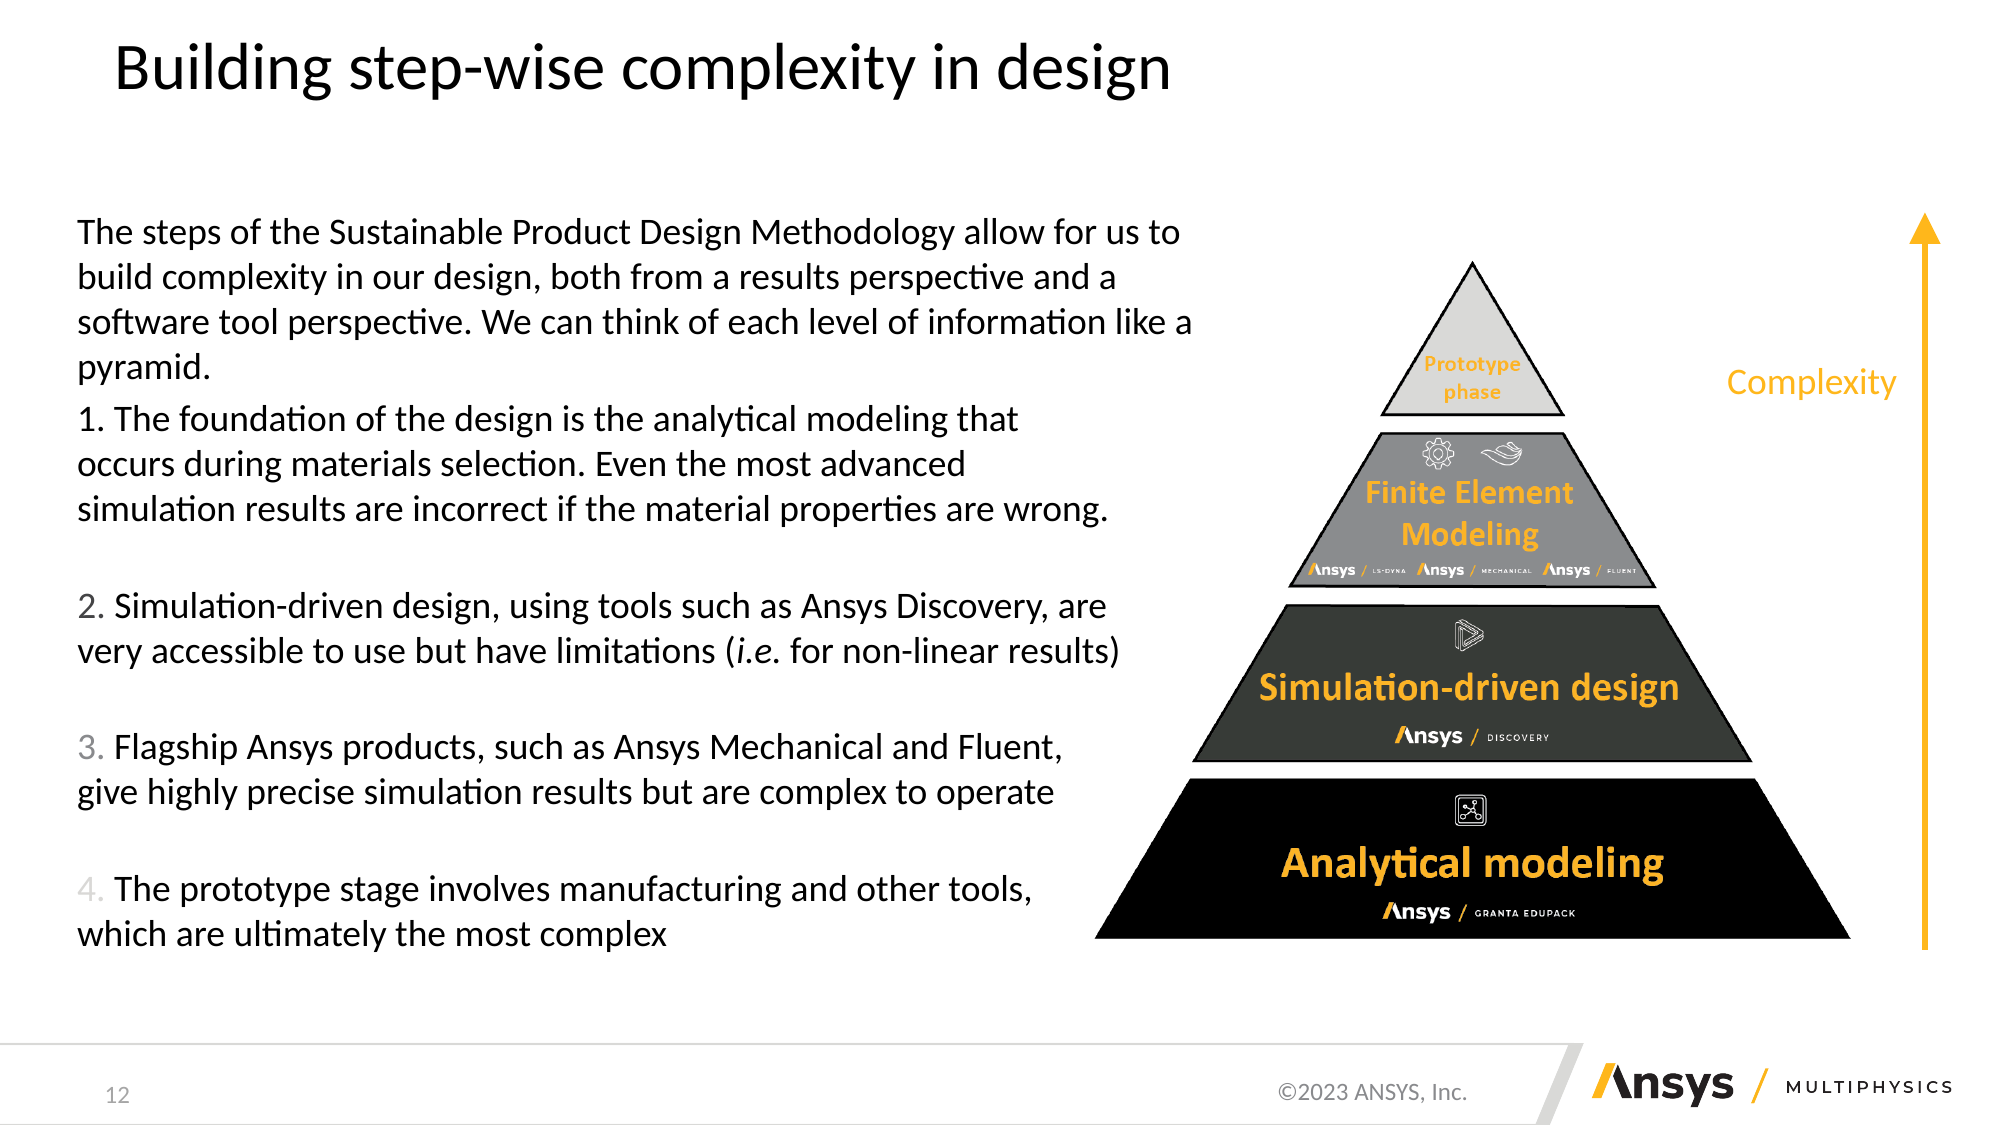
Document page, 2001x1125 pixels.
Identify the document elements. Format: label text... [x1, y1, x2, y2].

text_box The steps of the Sustainable Product Design Methodology allow for us to build complexity in our design, both from a results perspective and a software tool perspective. We can think of each level of information like a pyramid. [62, 199, 1233, 386]
text_box 4. The prototype stage involves manufacturing and other tools, which are ultimately the most complex [62, 856, 937, 962]
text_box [1712, 212, 1950, 950]
picture [0, 0, 2000, 1125]
slide_number 12 [89, 1073, 540, 1114]
text_box 1. The foundation of the design is the analytical modeling that occurs during materials selection. Even the most advanced simulation results are incorrect if the material properties are wrong. [62, 386, 937, 537]
text_box 2. Simulation-driven design, using tools such as Ansys Discovery, are very accessible to use but have limitations (i.e. for non-linear results) [62, 573, 937, 679]
title Building step-wise complexity in design [99, 24, 1900, 164]
text_box 3. Flagship Ansys products, such as Ansys Mechanical and Fluent, give highly precise simulation results but are complex to operate [62, 714, 937, 820]
